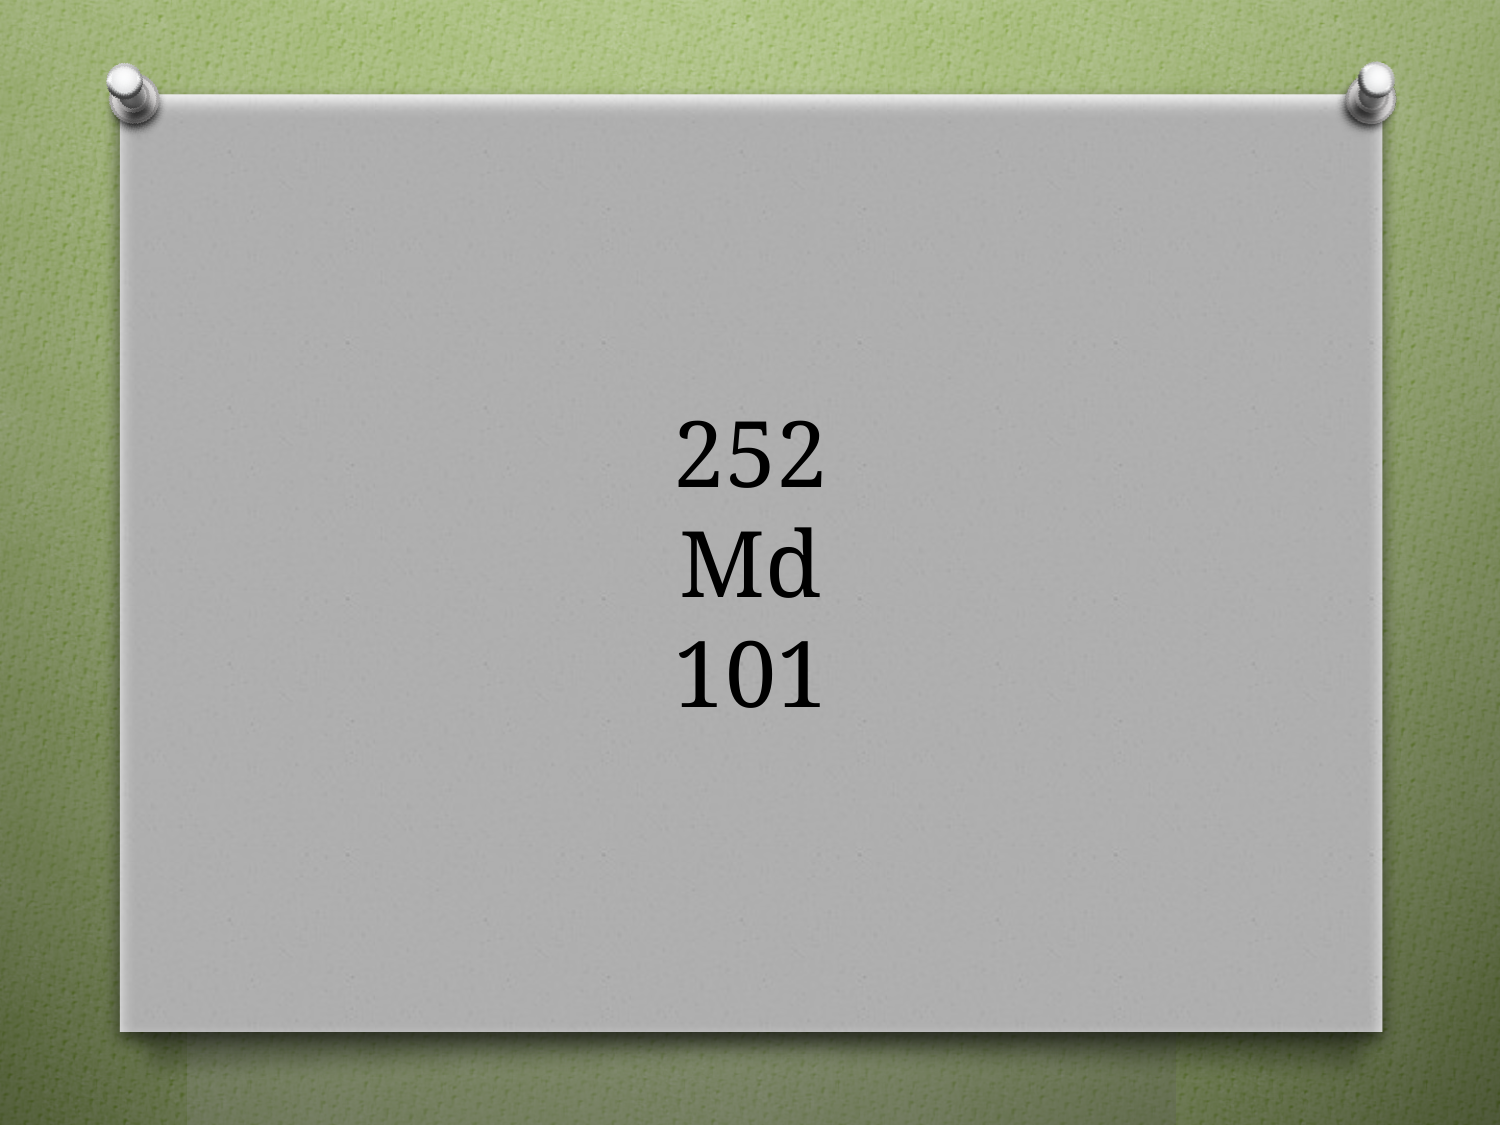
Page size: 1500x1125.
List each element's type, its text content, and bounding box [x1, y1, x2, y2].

picture [75, 29, 198, 153]
title 252 Md 101 [179, 134, 1323, 988]
picture [1317, 35, 1439, 156]
